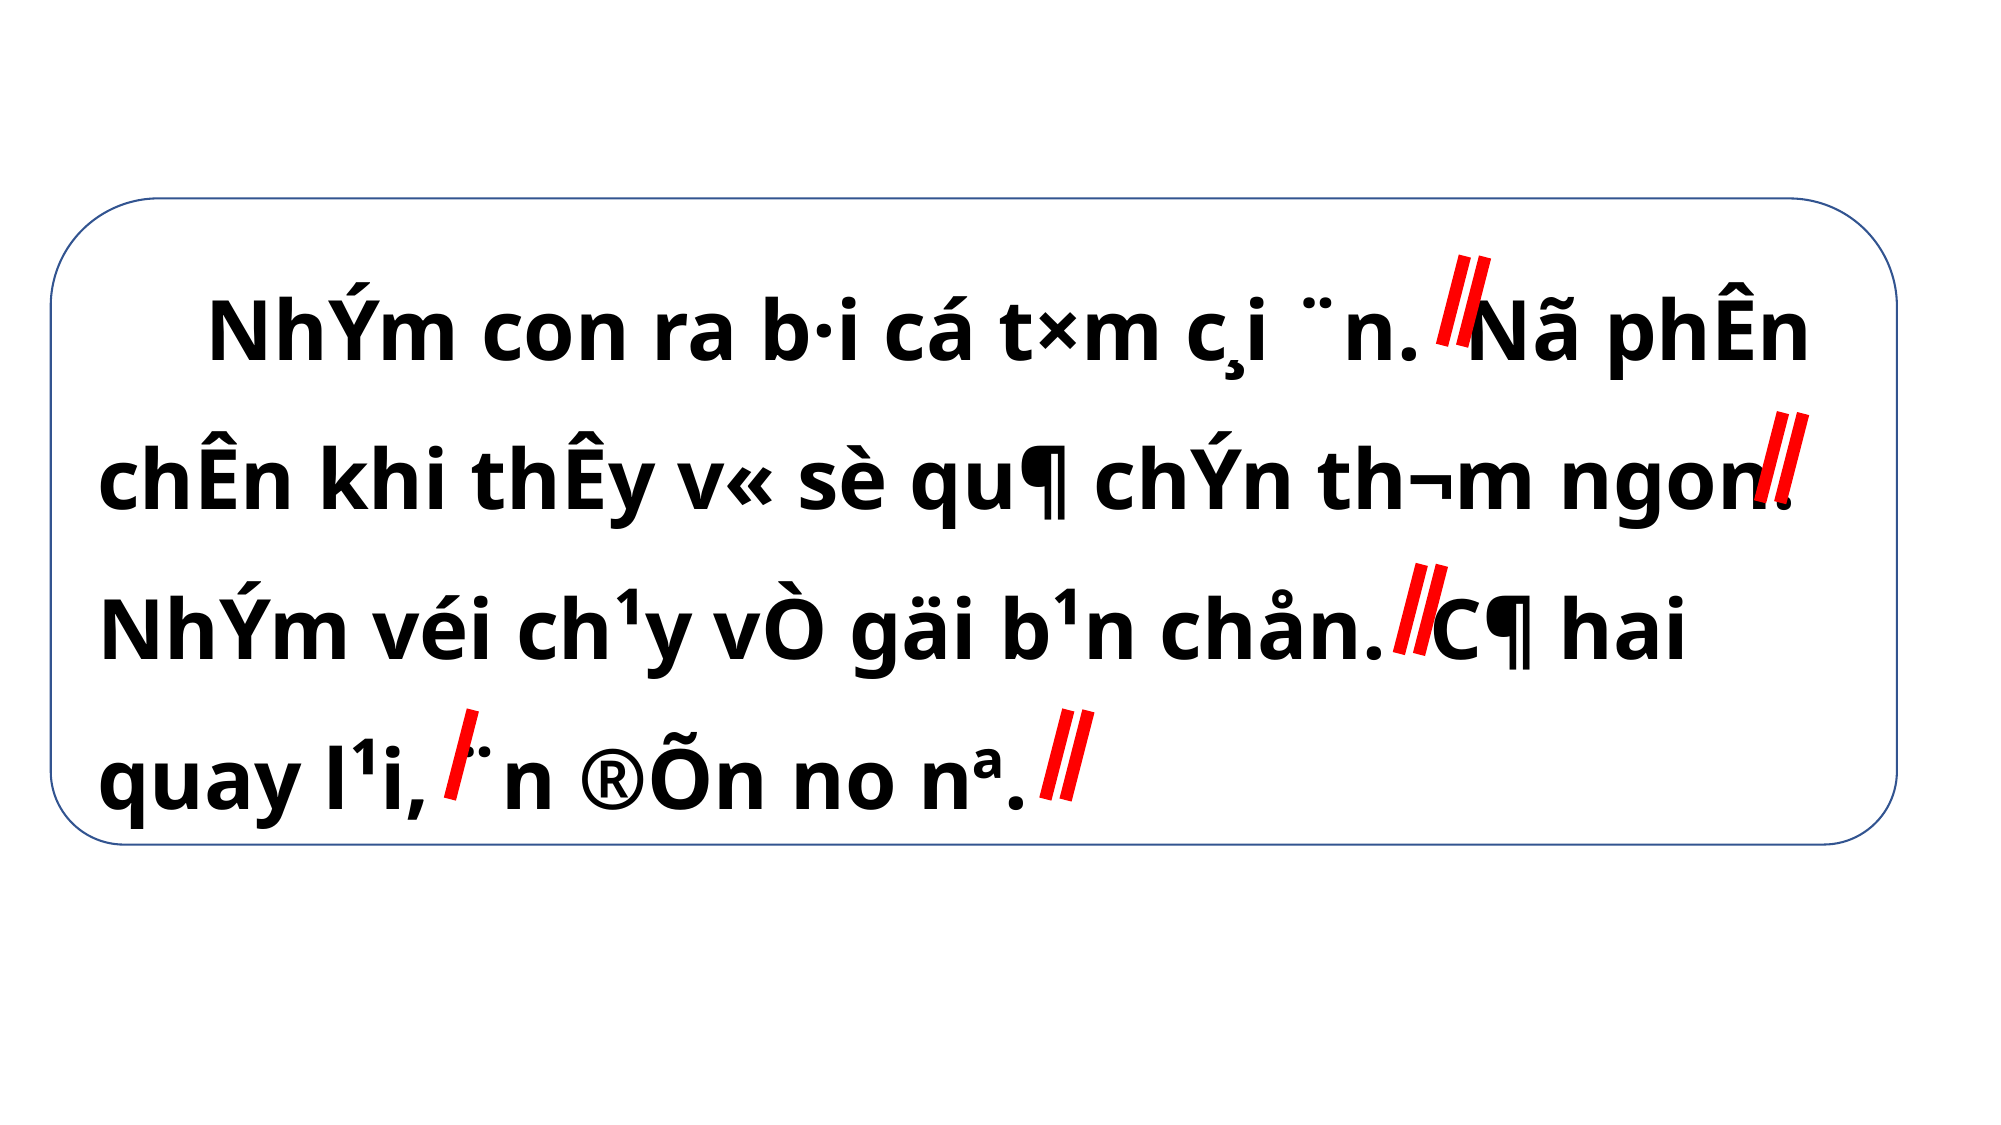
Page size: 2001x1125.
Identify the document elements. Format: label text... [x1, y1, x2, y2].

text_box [1759, 412, 1804, 503]
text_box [1398, 564, 1442, 655]
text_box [1441, 256, 1485, 347]
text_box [1045, 709, 1089, 800]
text_box NhÝm con ra b·i cá t×m c¸i ¨n. Nã phÊn chÊn khi thÊy v« sè qu¶ chÝn th¬m ngon. NhÝm véi ch¹y vÒ gäi b¹n chån. C¶ hai quay l¹i, ¨n ®Õn no nª. [49, 197, 1898, 846]
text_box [449, 709, 473, 800]
